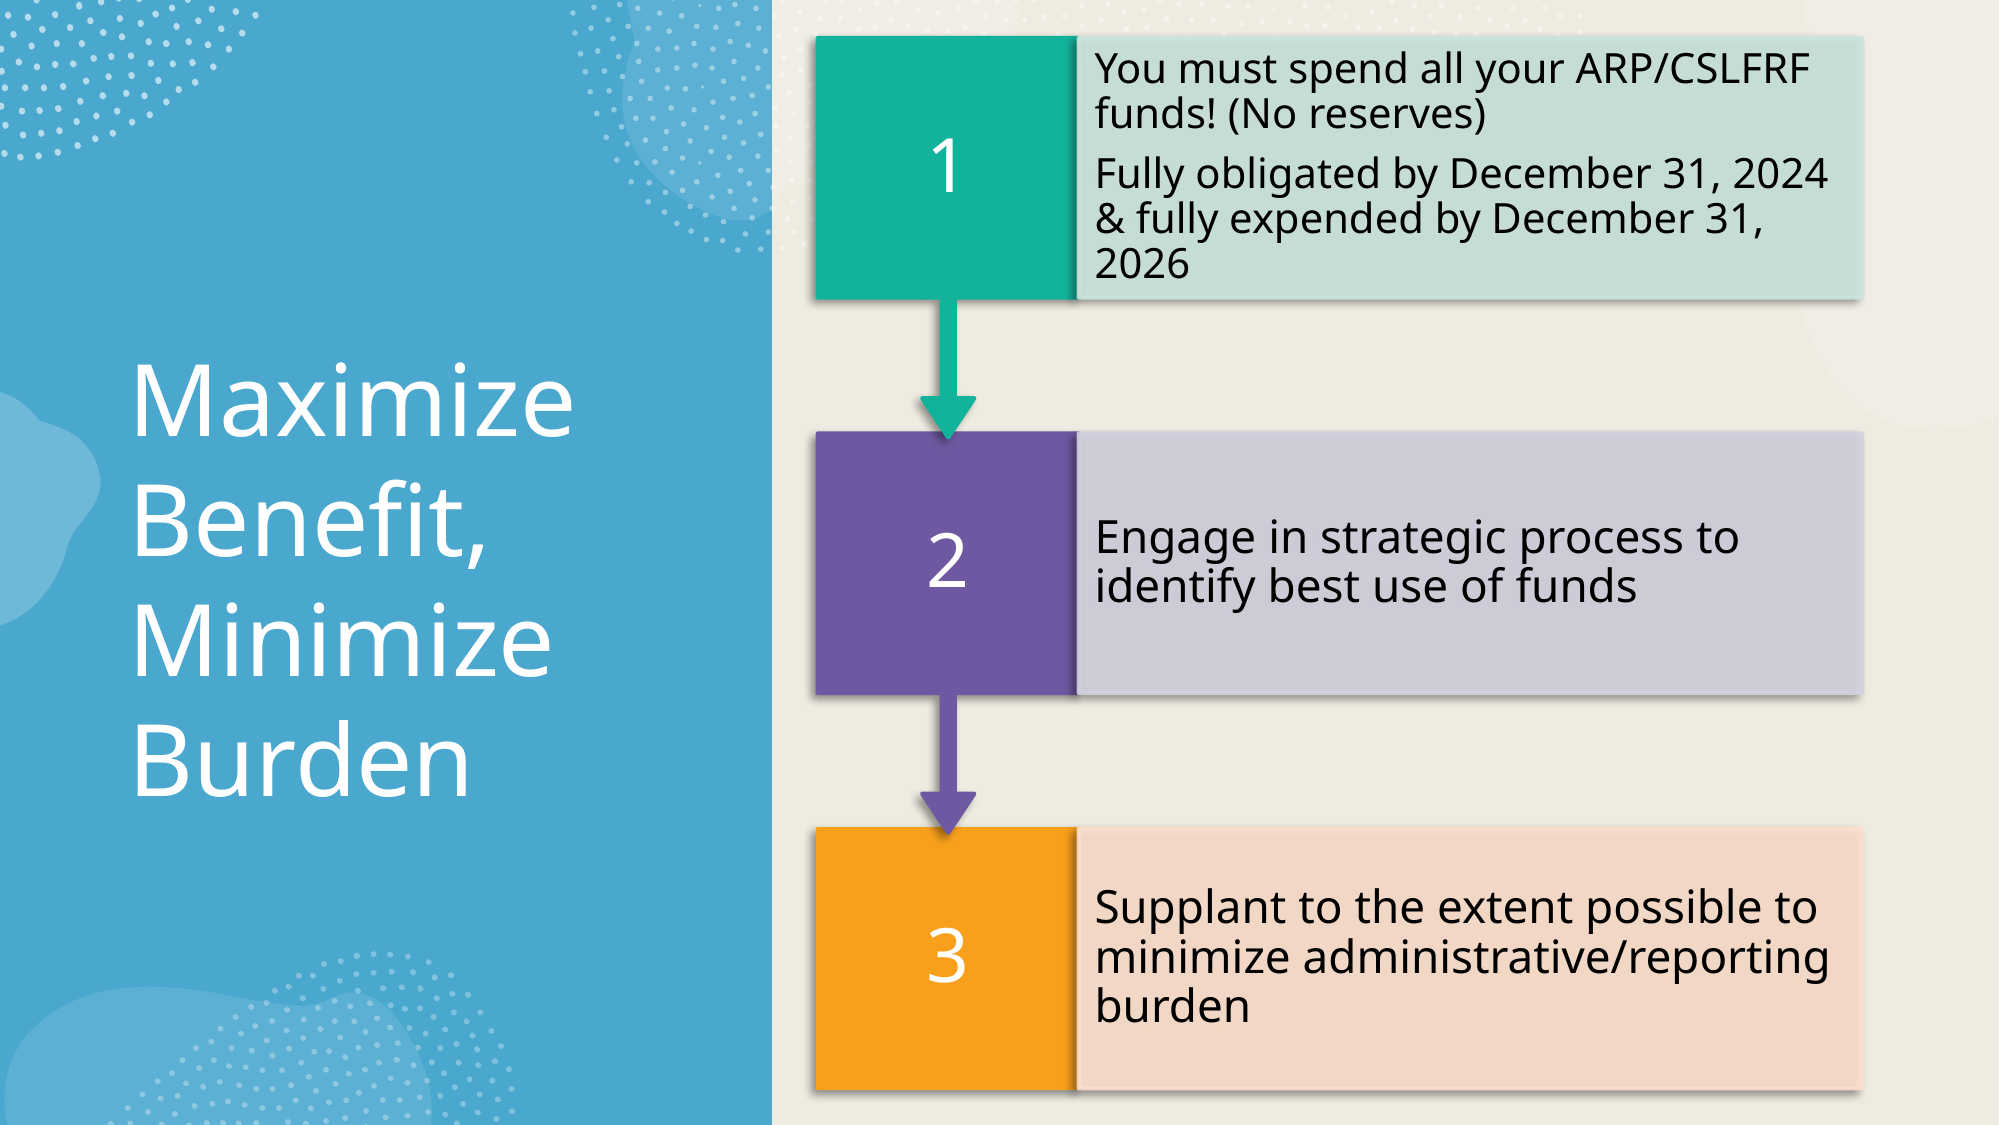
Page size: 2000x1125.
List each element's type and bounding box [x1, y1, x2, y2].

text_box [0, 0, 2000, 1125]
list [817, 37, 1863, 1089]
